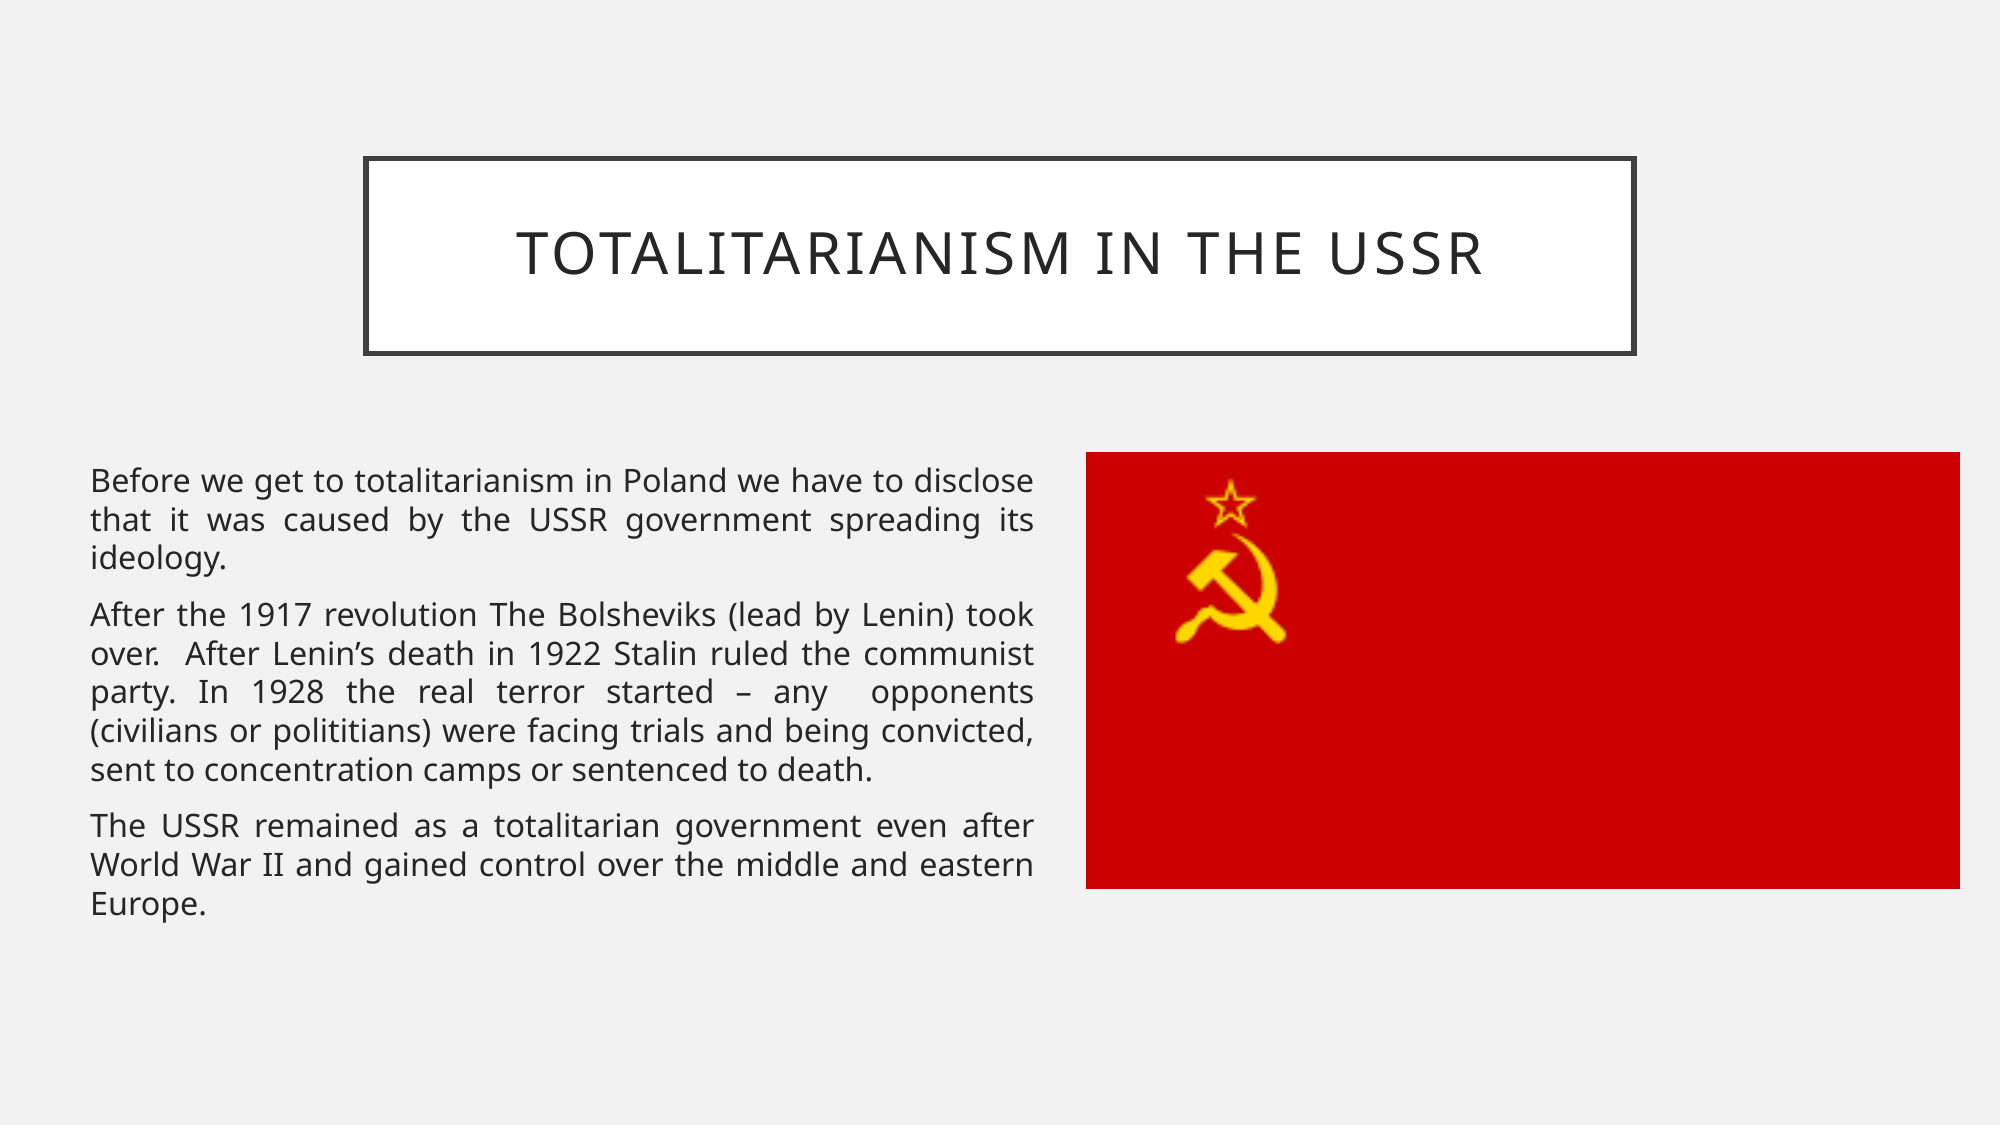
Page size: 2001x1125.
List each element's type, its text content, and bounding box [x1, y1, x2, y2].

list Before we get to totalitarianism in Poland we have to disclose that it was caused by the USSR government spreading its ideology. After the 1917 revolution The Bolsheviks (lead by Lenin) took over. After Lenin’s death in 1922 Stalin ruled the communist party. In 1928 the real terror started – any opponents (civilians or polititians) were facing trials and being convicted, sent to concentration camps or sentenced to death. The USSR remained as a totalitarian government even after World War II and gained control over the middle and eastern Europe. [75, 452, 1050, 962]
title totalitarianism in the ussr [363, 156, 1637, 356]
picture [1086, 452, 1960, 889]
